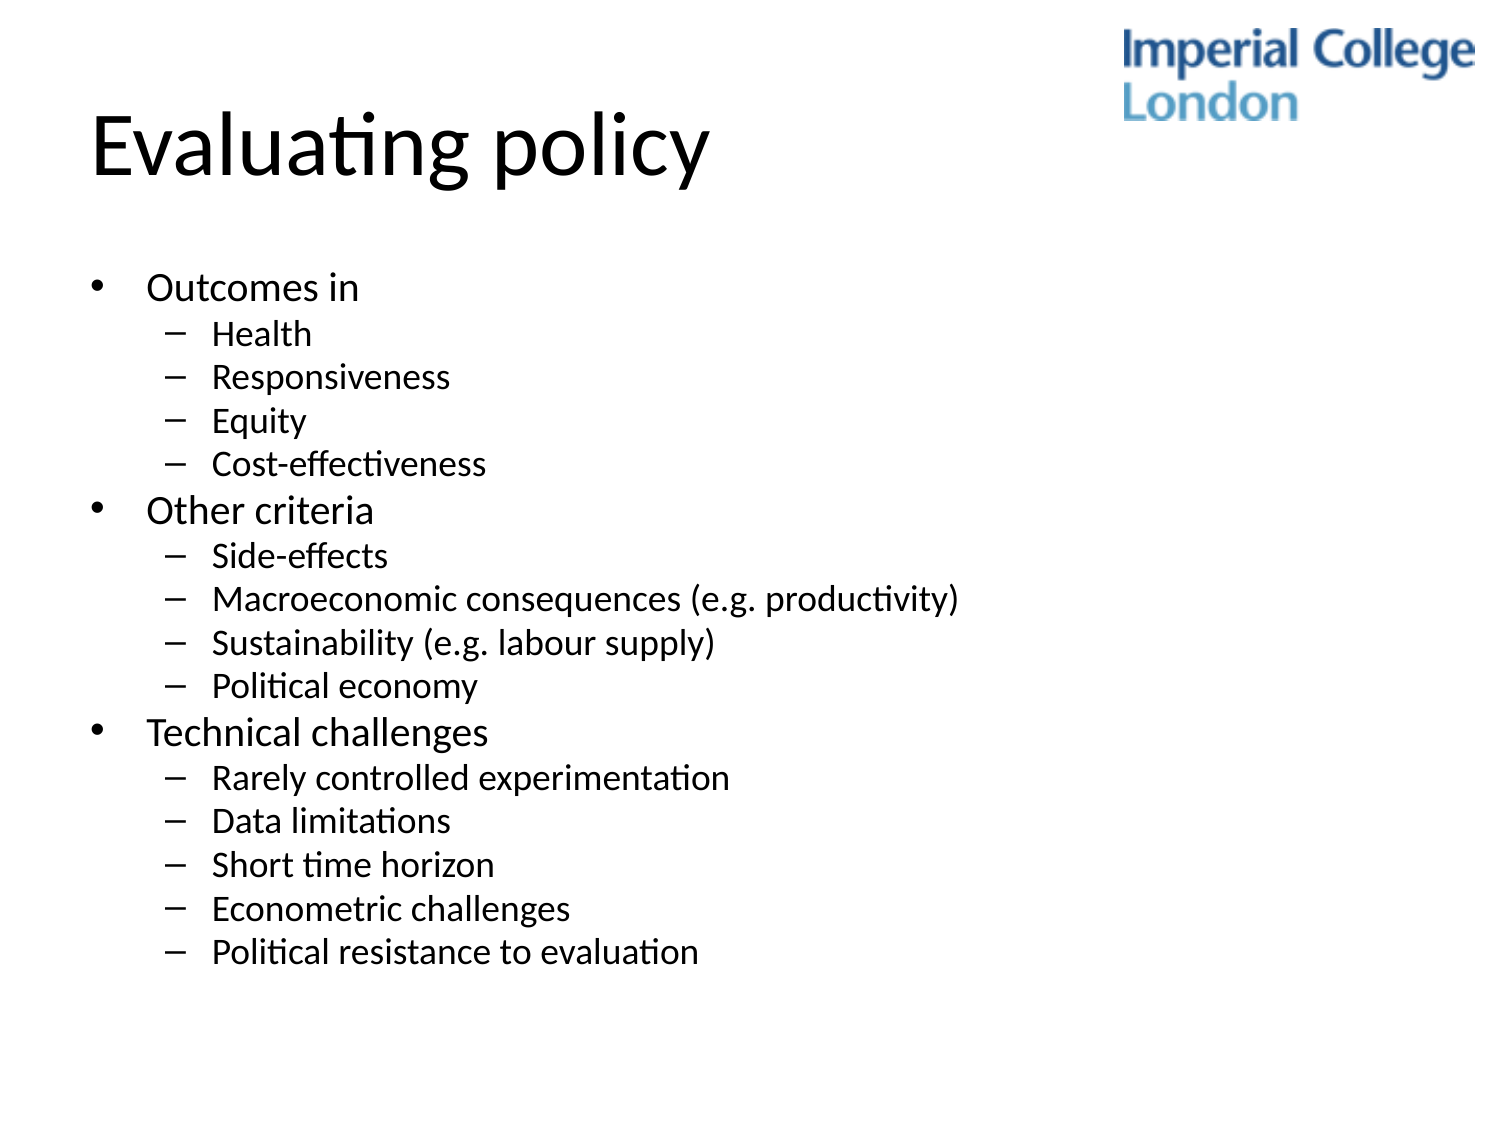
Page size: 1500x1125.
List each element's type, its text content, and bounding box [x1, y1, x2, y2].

title Evaluating policy [75, 45, 1425, 233]
list Outcomes in Health Responsiveness Equity Cost-effectiveness Other criteria Side-effects Macroeconomic consequences (e.g. productivity) Sustainability (e.g. labour supply) Political economy Technical challenges Rarely controlled experimentation Data limitations Short time horizon Econometric challenges Political resistance to evaluation [75, 262, 1425, 1005]
picture [1124, 28, 1476, 121]
